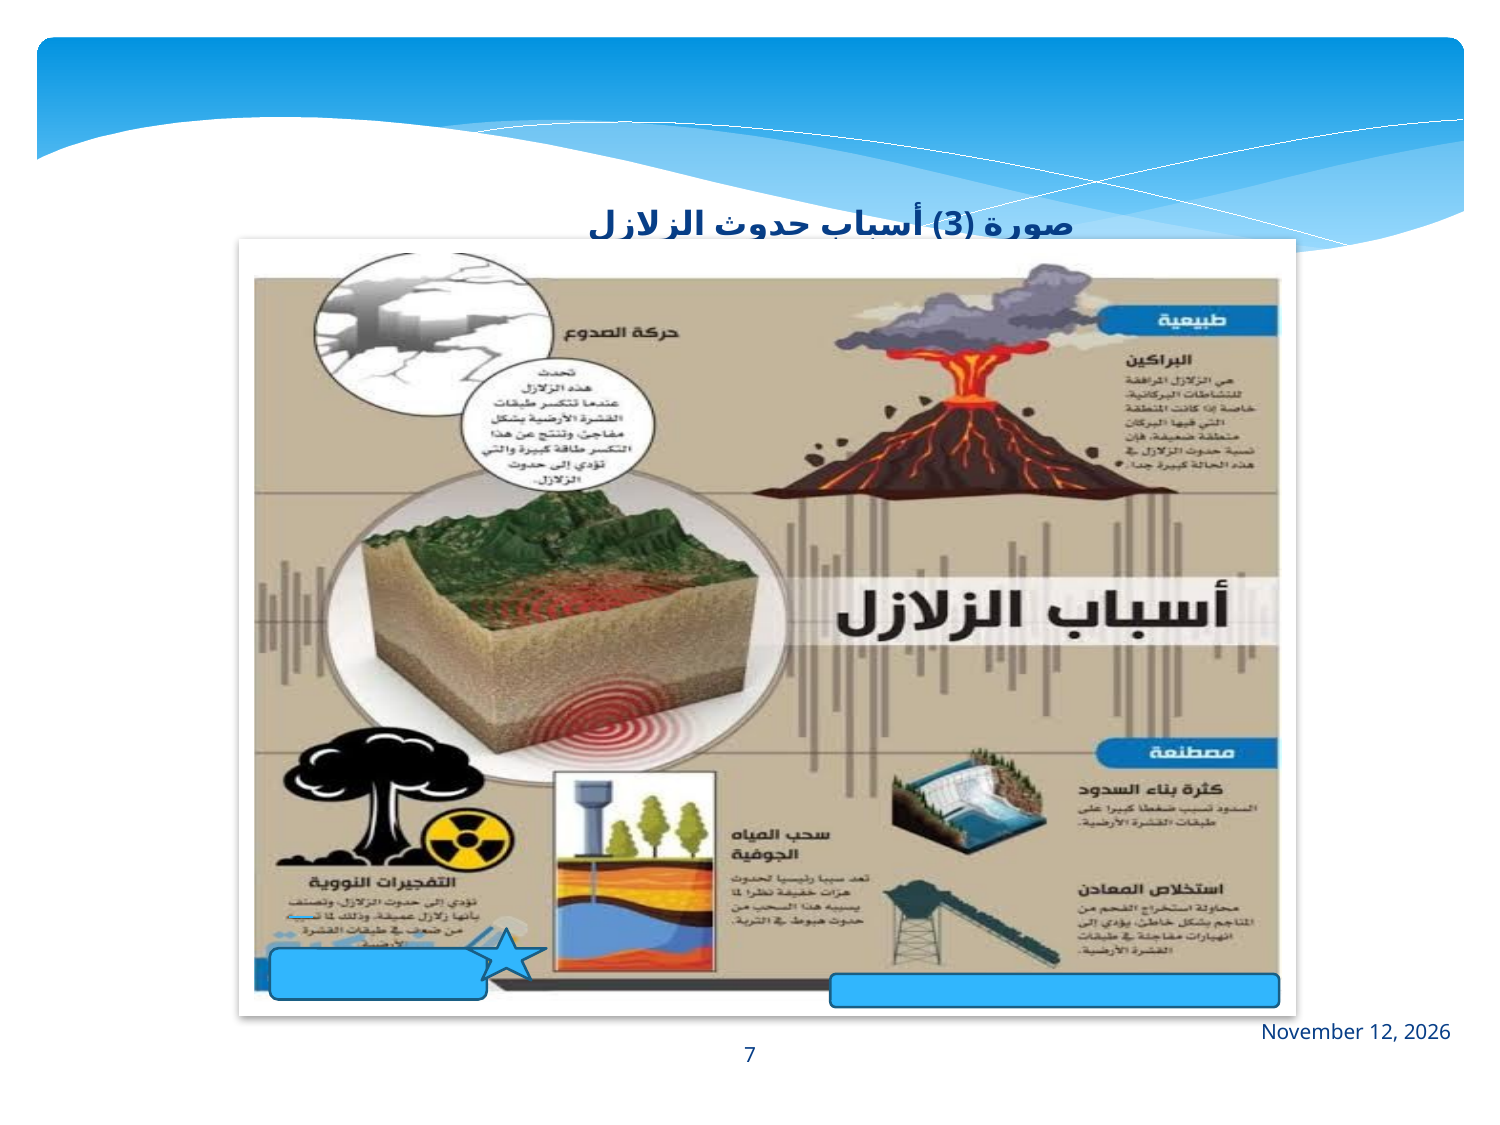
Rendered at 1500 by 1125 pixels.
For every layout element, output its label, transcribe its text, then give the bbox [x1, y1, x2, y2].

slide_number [846, 1002, 1466, 1063]
footer صورة (3) أسباب حدوث الزلازل [572, 196, 1211, 236]
slide_number 7 [654, 1025, 846, 1086]
picture [253, 252, 1282, 1002]
